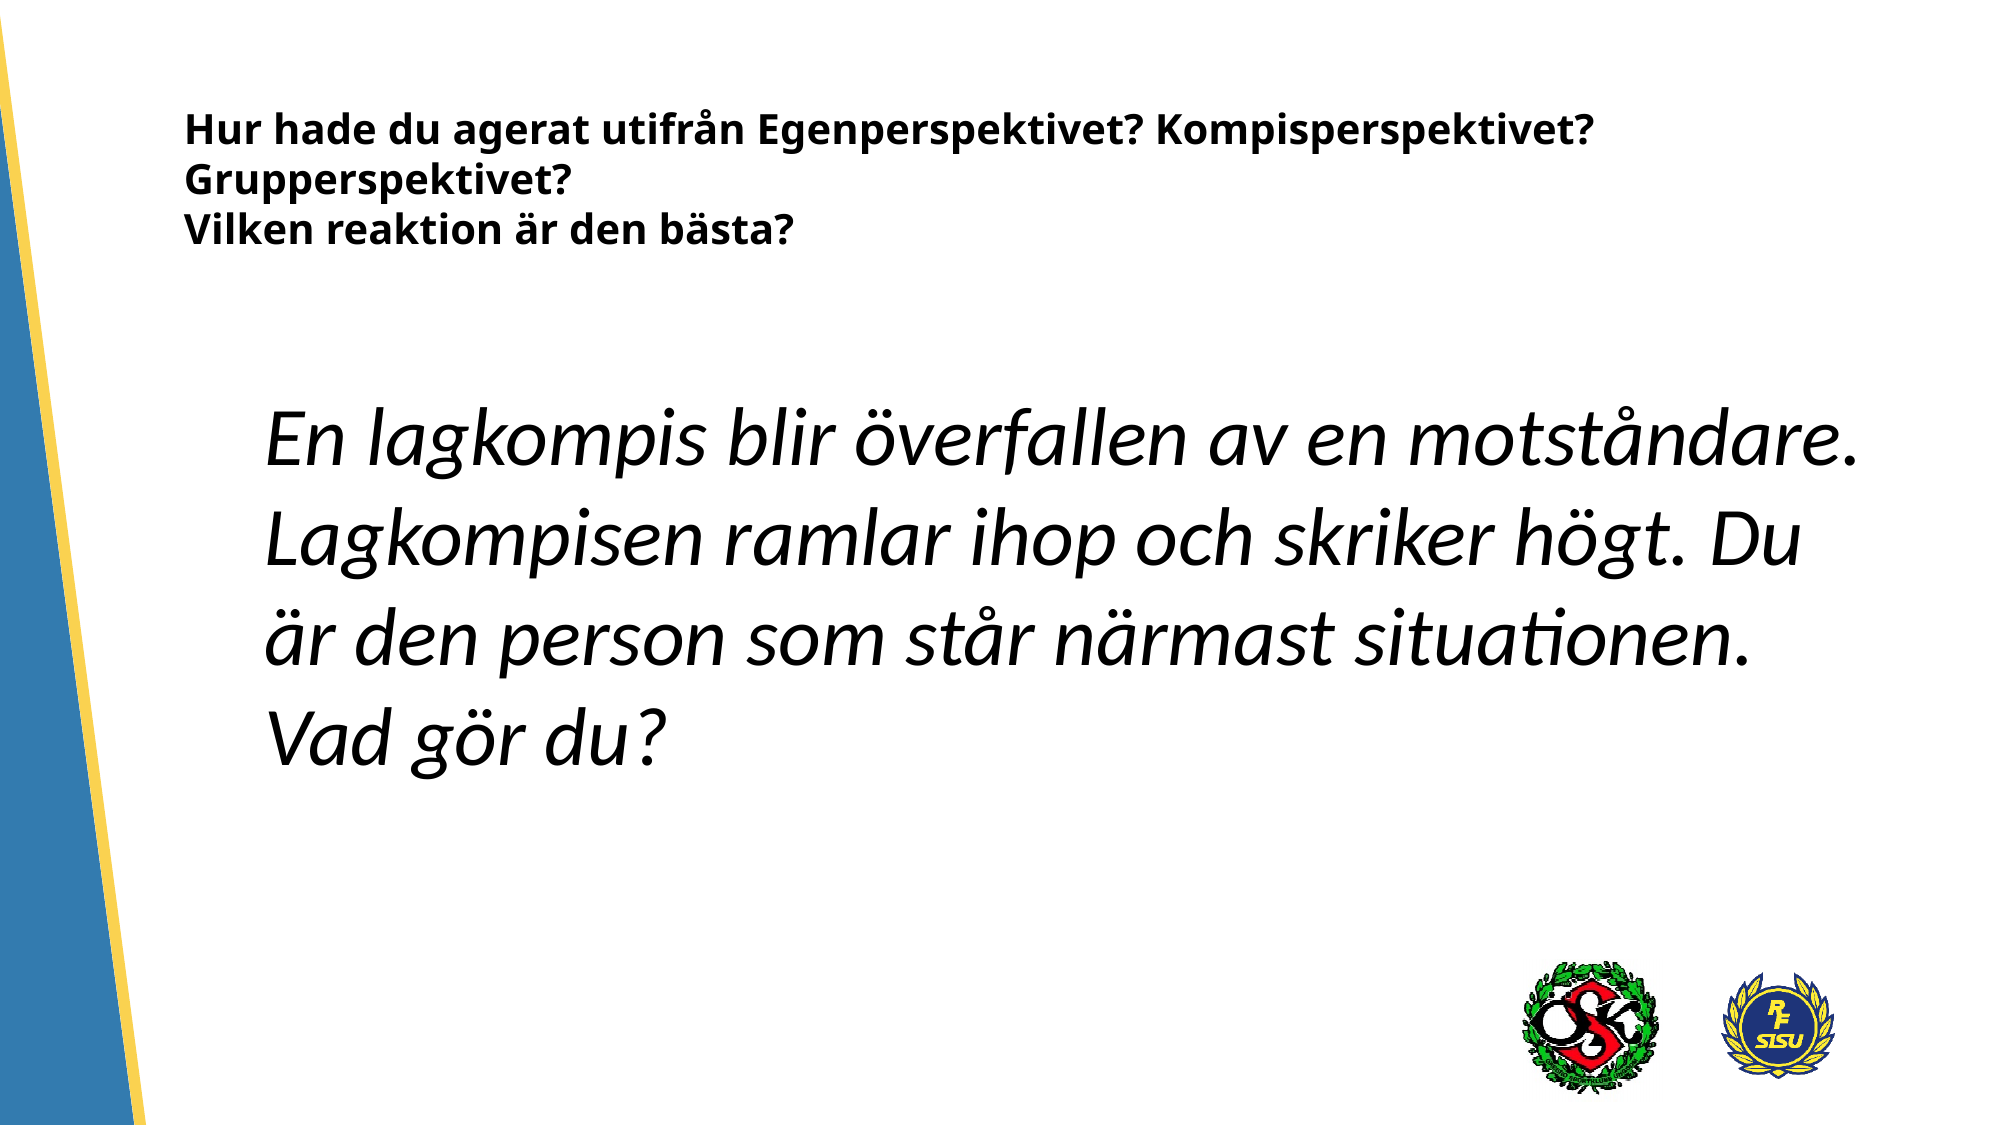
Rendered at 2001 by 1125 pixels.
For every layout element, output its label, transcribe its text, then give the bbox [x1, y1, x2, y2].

text_box [0, 11, 147, 1125]
picture [1721, 972, 1835, 1079]
text_box En lagkompis blir överfallen av en motståndare. Lagkompisen ramlar ihop och skriker högt. Du är den person som står närmast situationen. Vad gör du? [250, 374, 1883, 790]
text_box Hur hade du agerat utifrån Egenperspektivet? Kompisperspektivet? Grupperspektivet? Vilken reaktion är den bästa? [169, 95, 1964, 261]
text_box [0, 115, 133, 1125]
picture [1519, 959, 1663, 1102]
